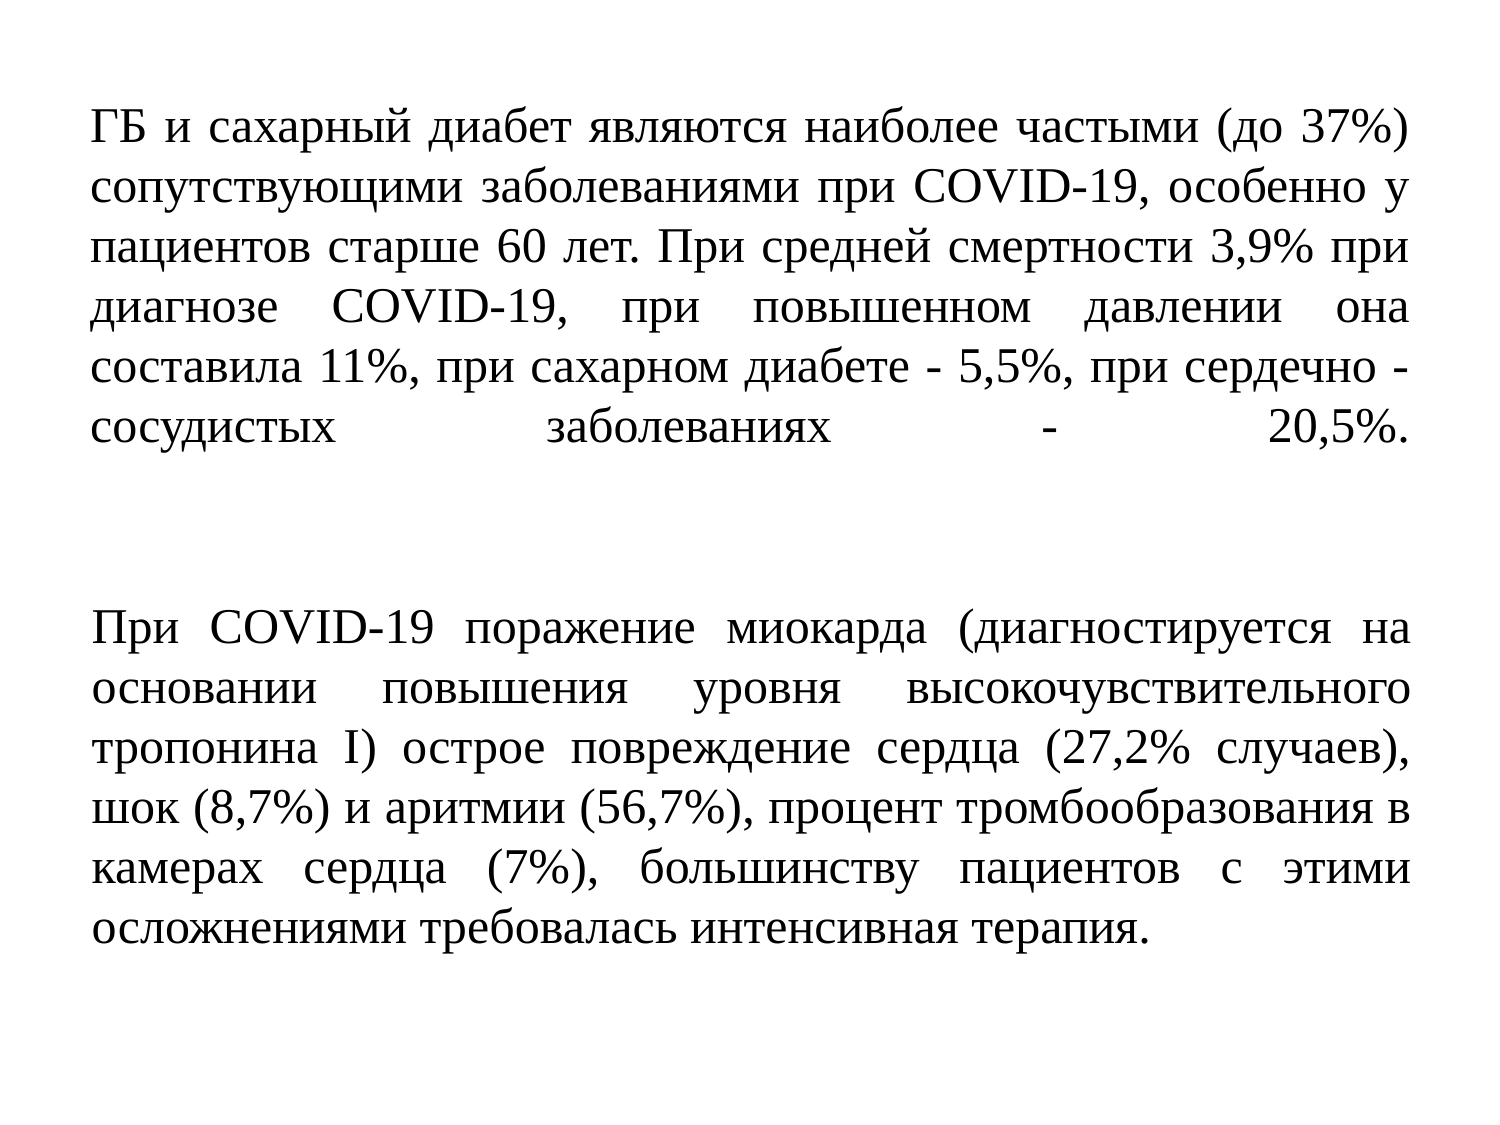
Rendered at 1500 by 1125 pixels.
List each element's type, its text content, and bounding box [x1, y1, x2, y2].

list При COVID-19 поражение миокарда (диагностируется на основании повышения уровня высокочувствительного тропонина I) острое повреждение сердца (27,2% случаев), шок (8,7%) и аритмии (56,7%), процент тромбообразования в камерах сердца (7%), большинству пациентов с этими осложнениями требовалась интенсивная терапия. [76, 586, 1427, 998]
title ГБ и сахарный диабет являются наиболее частыми (до 37%) сопутствующими заболеваниями при COVID-19, особенно у пациентов старше 60 лет. При средней смертности 3,9% при диагнозе COVID-19, при повышенном давлении она составила 11%, при сахарном диабете - 5,5%, при сердечно - сосудистых заболеваниях - 20,5%. [75, 78, 1425, 528]
